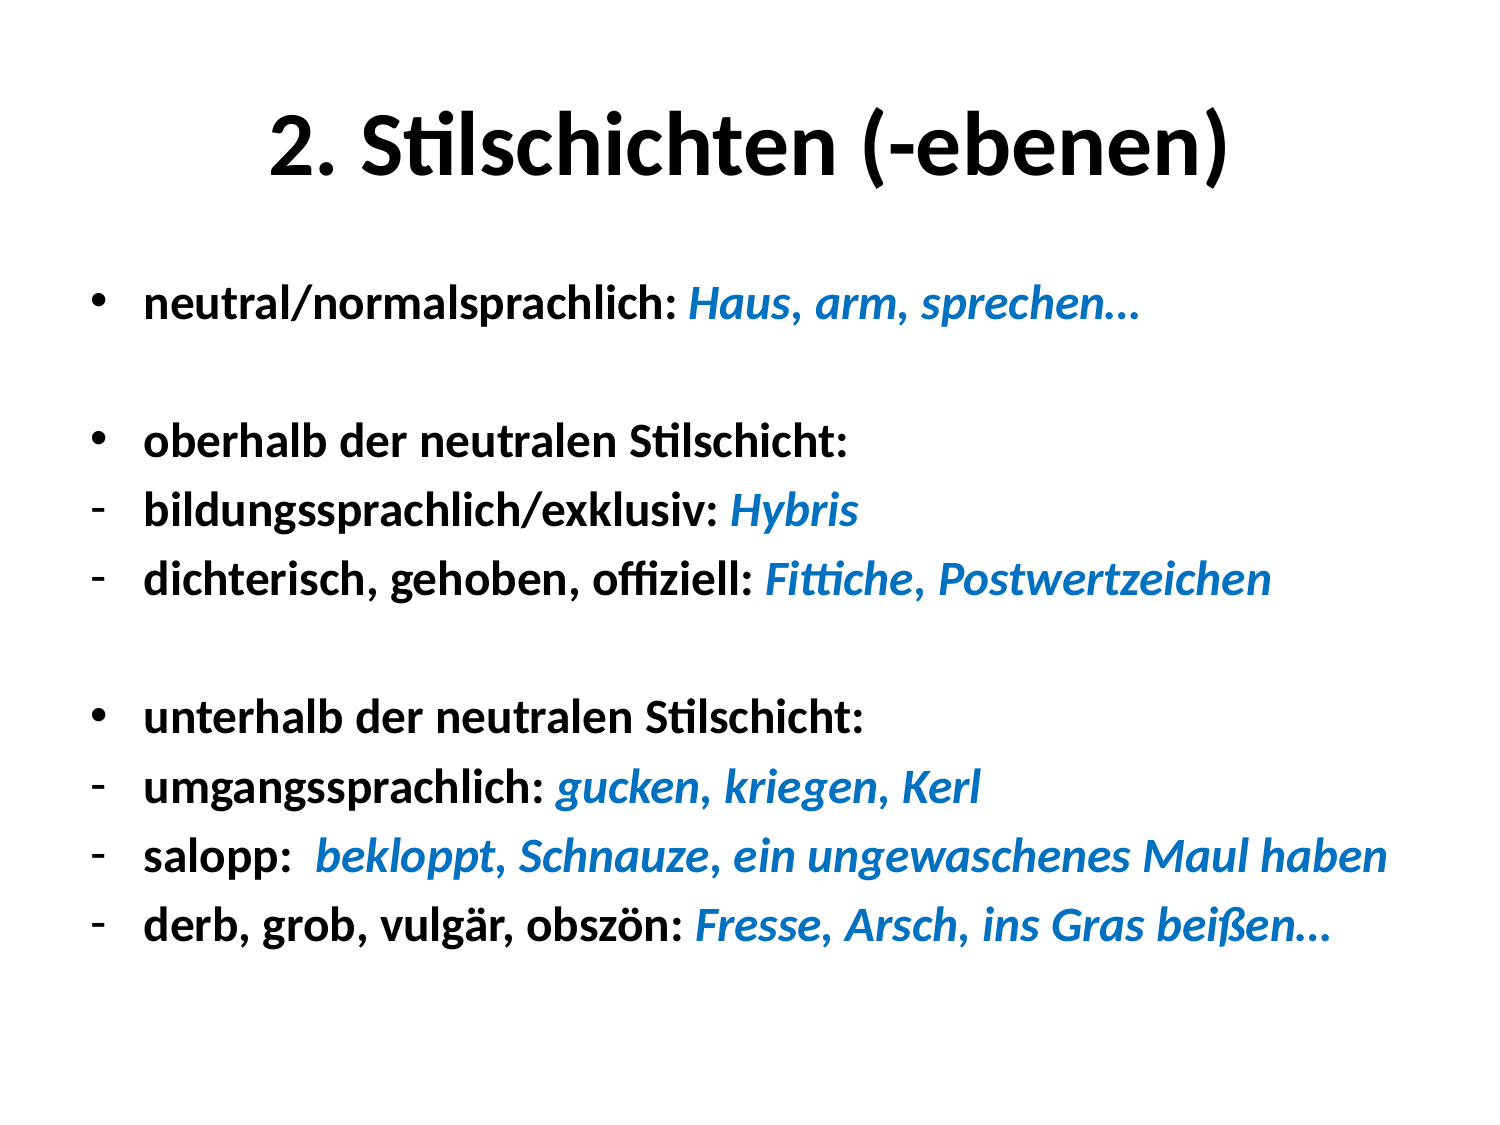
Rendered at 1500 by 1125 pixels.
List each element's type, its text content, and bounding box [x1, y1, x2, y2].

list neutral/normalsprachlich: Haus, arm, sprechen… oberhalb der neutralen Stilschicht: bildungssprachlich/exklusiv: Hybris dichterisch, gehoben, offiziell: Fittiche, Postwertzeichen unterhalb der neutralen Stilschicht: umgangssprachlich: gucken, kriegen, Kerl salopp: bekloppt, Schnauze, ein ungewaschenes Maul haben derb, grob, vulgär, obszön: Fresse, Arsch, ins Gras beißen… [75, 262, 1425, 1005]
title 2. Stilschichten (-ebenen) [75, 45, 1425, 233]
